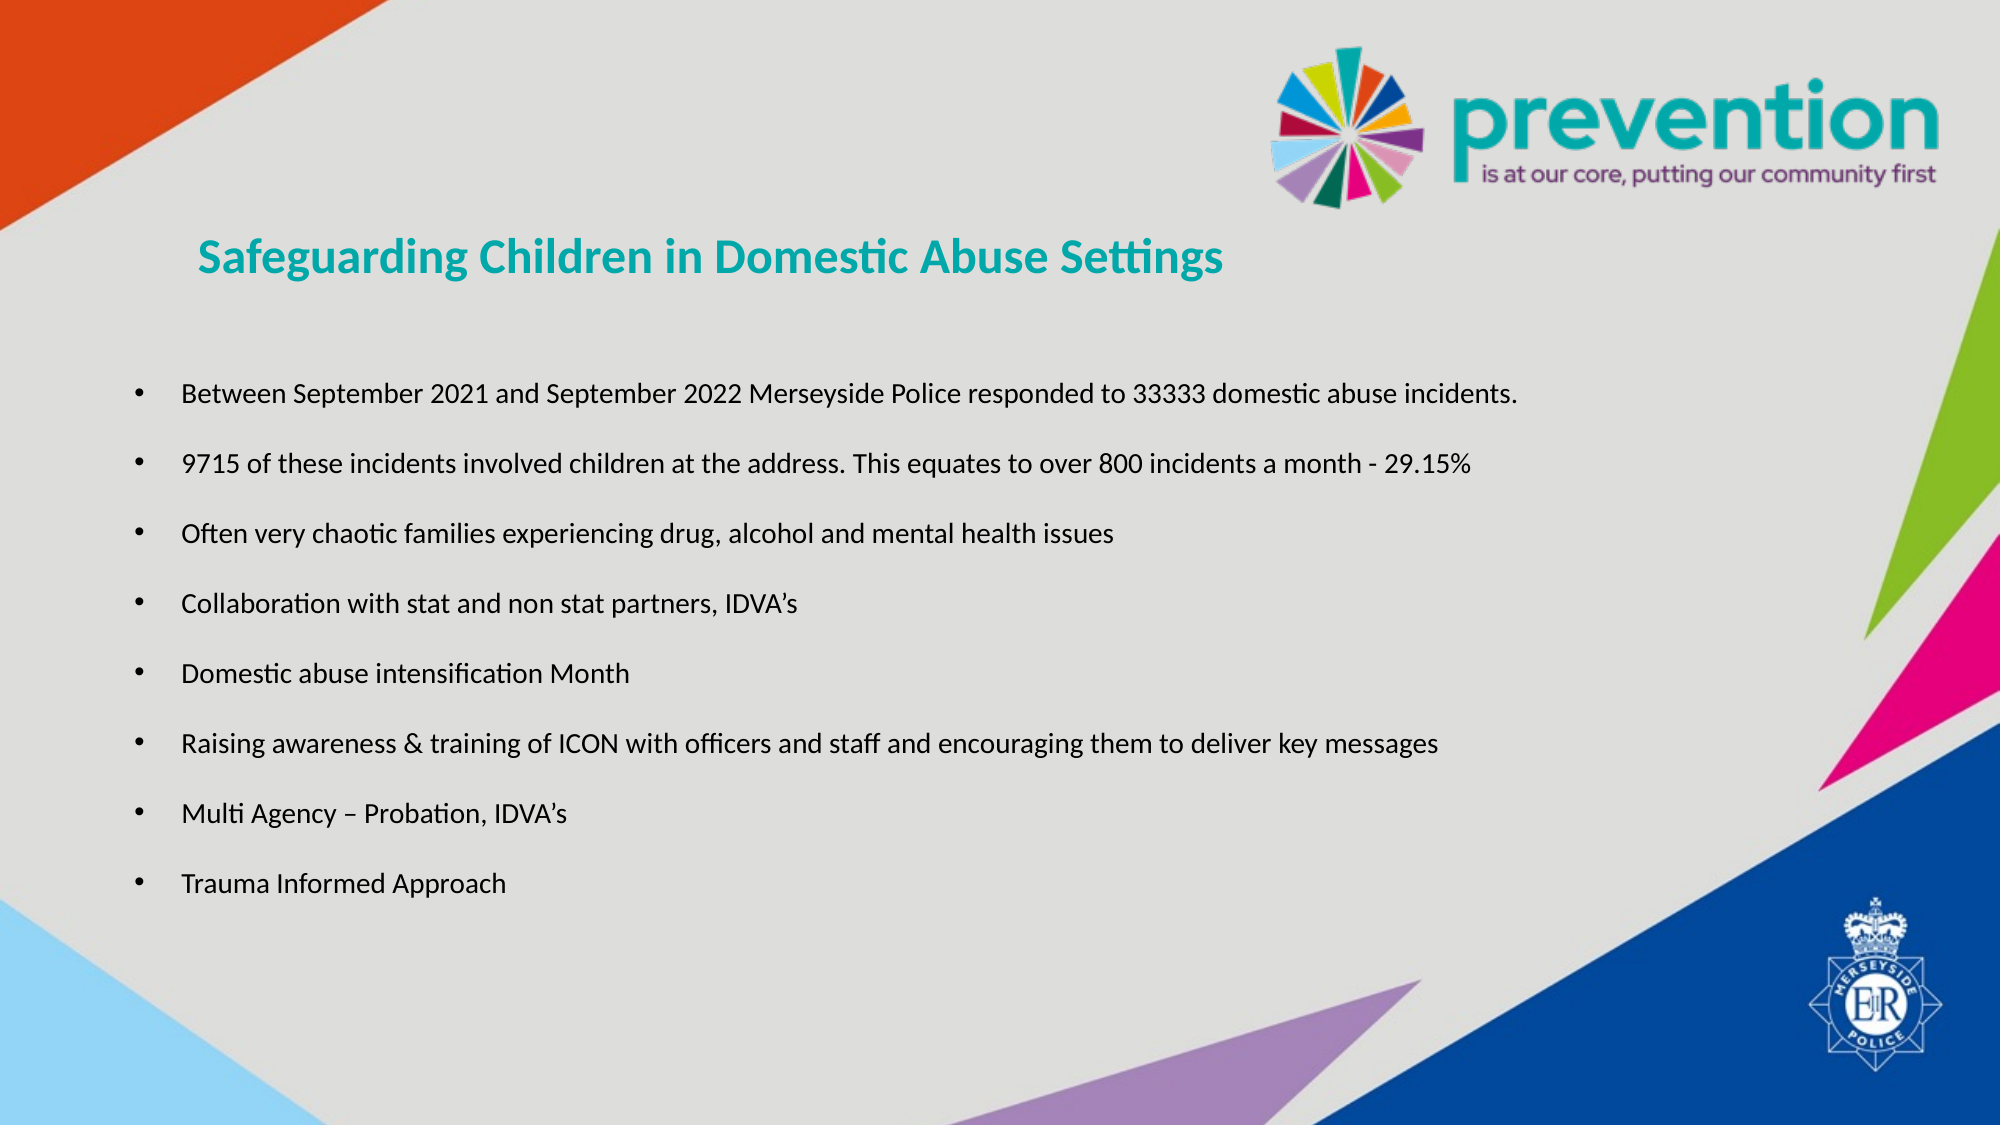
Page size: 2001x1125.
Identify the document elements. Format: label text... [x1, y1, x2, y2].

text_box Between September 2021 and September 2022 Merseyside Police responded to 33333 domestic abuse incidents. 9715 of these incidents involved children at the address. This equates to over 800 incidents a month - 29.15% Often very chaotic families experiencing drug, alcohol and mental health issues Collaboration with stat and non stat partners, IDVA’s Domestic abuse intensification Month Raising awareness & training of ICON with officers and staff and encouraging them to deliver key messages Multi Agency – Probation, IDVA’s Trauma Informed Approach [119, 332, 1817, 1081]
picture [0, 0, 2000, 1125]
text_box Safeguarding Children in Domestic Abuse Settings [183, 216, 1817, 291]
